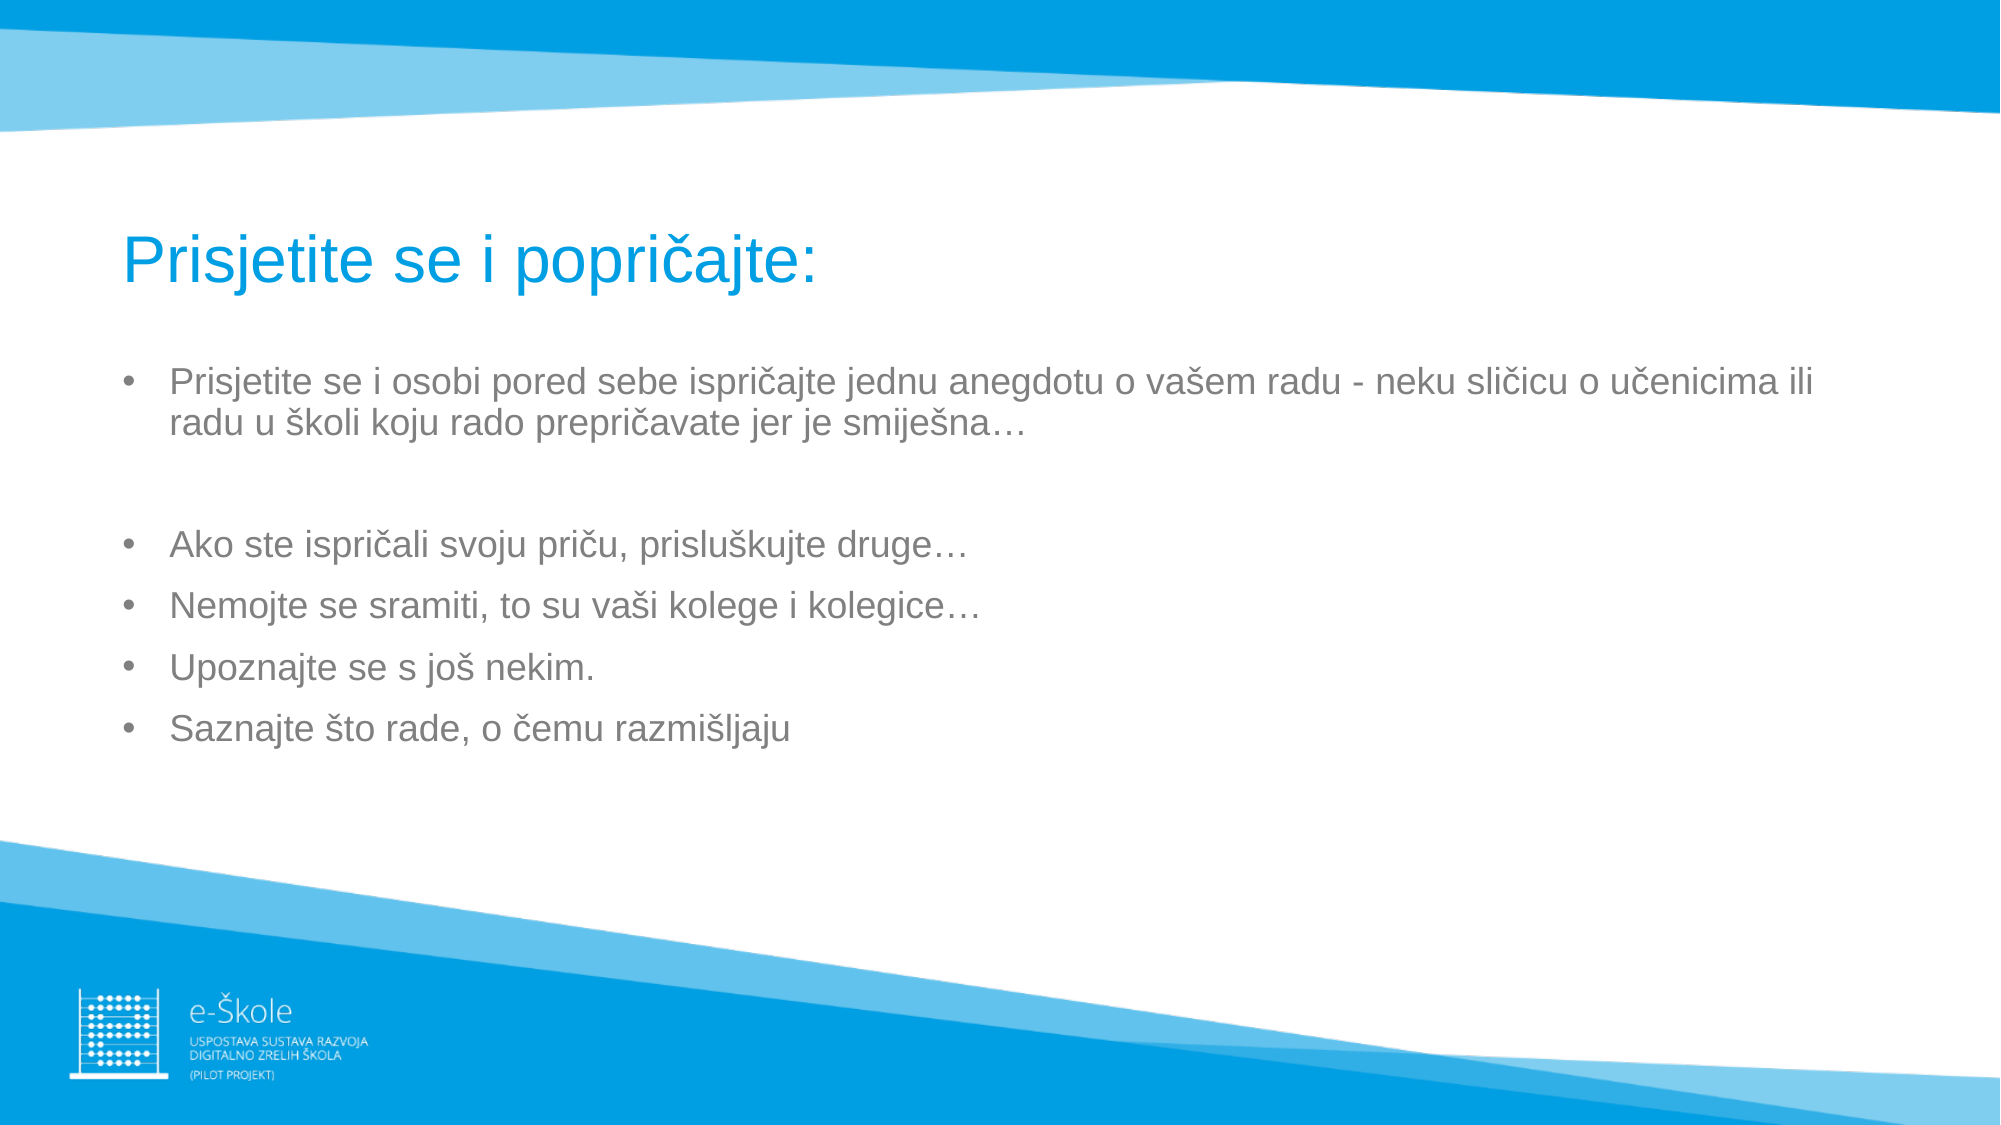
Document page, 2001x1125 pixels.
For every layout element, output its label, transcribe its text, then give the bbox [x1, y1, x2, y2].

picture [278, 1011, 291, 1018]
picture [240, 1053, 247, 1059]
picture [191, 1008, 204, 1018]
title Prisjetite se i popričajte: [107, 217, 1833, 305]
picture [237, 999, 243, 1022]
picture [223, 996, 231, 1001]
picture [223, 1051, 231, 1059]
picture [355, 1038, 361, 1046]
picture [0, 29, 2000, 1125]
picture [221, 1037, 236, 1045]
list Prisjetite se i osobi pored sebe ispričajte jednu anegdotu o vašem radu - neku sličicu o učenicima ili radu u školi koju rado prepričavate jer je smiješna… Ako ste ispričali svoju priču, prisluškujte druge… Nemojte se sramiti, to su vaši kolege i kolegice… Upoznajte se s još nekim. Saznajte što rade, o čemu razmišljaju [107, 354, 1833, 804]
picture [204, 1037, 210, 1045]
picture [197, 1052, 204, 1059]
picture [70, 989, 168, 1079]
